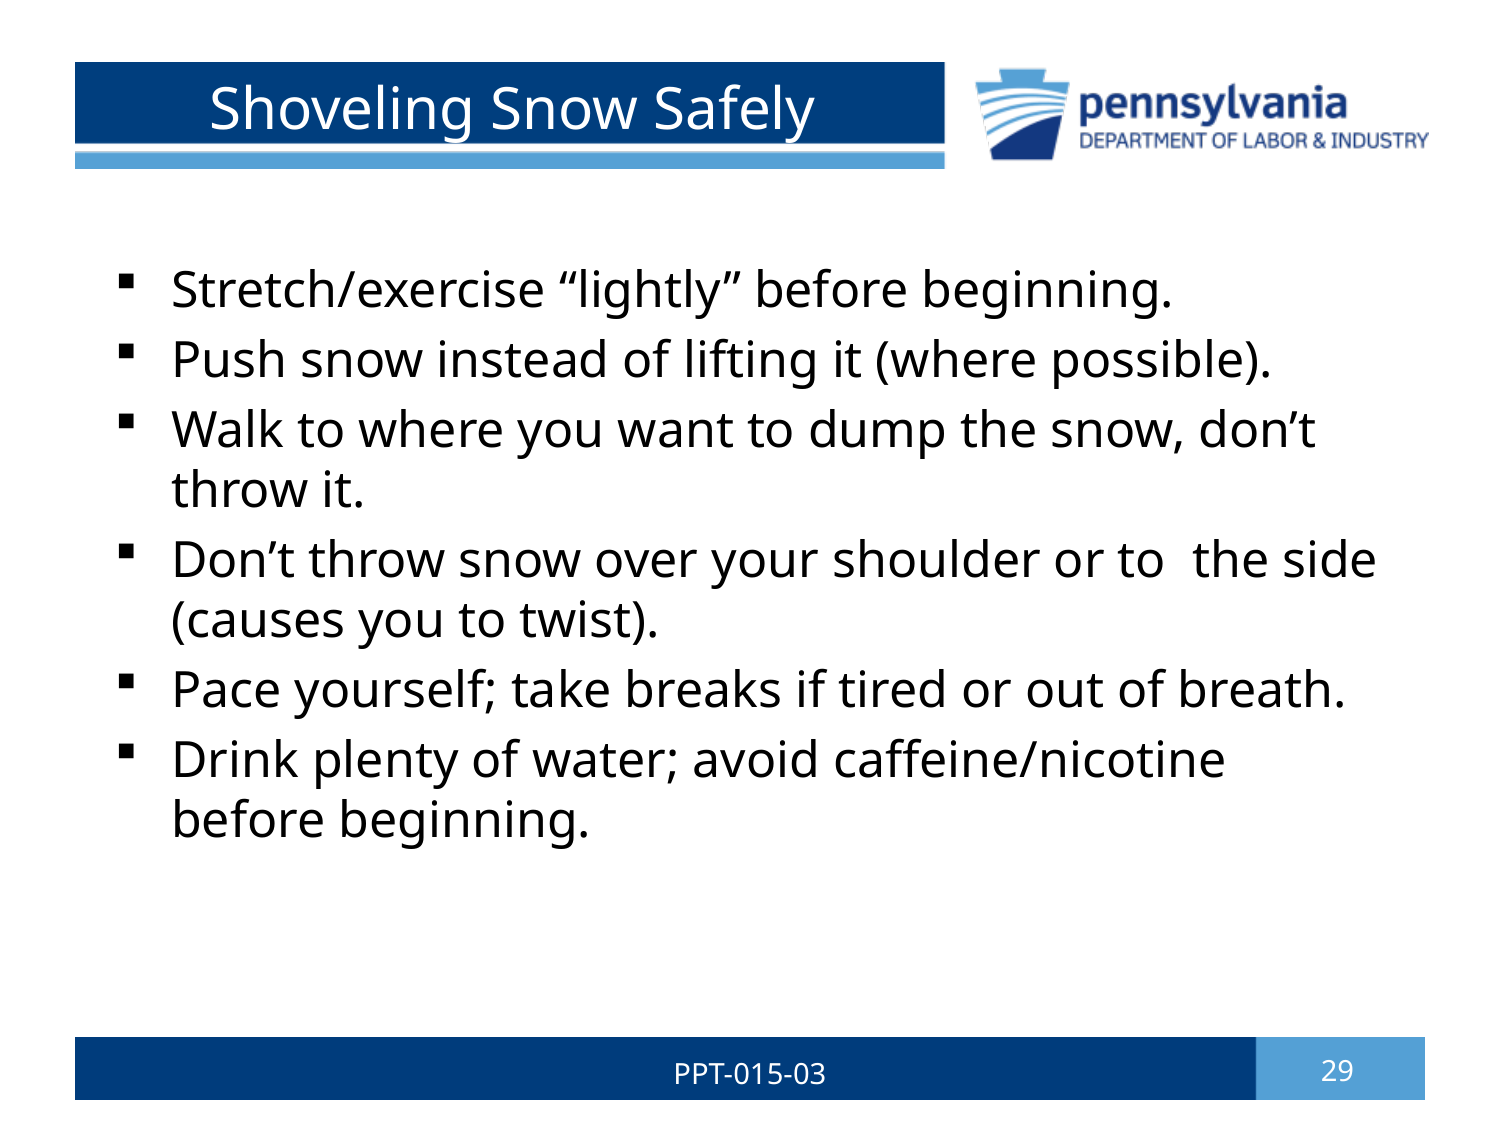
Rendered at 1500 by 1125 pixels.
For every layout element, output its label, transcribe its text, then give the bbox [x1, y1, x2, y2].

title Shoveling Snow Safely [75, 62, 950, 150]
slide_number 29 [1250, 1042, 1425, 1103]
footer PPT-015-03 [512, 1042, 988, 1103]
subtitle Stretch/exercise “lightly” before beginning. Push snow instead of lifting it (where possible). Walk to where you want to dump the snow, don’t throw it. Don’t throw snow over your shoulder or to the side (causes you to twist). Pace yourself; take breaks if tired or out of breath. Drink plenty of water; avoid caffeine/nicotine before beginning. [99, 249, 1400, 950]
picture [75, 62, 1429, 169]
picture [75, 1037, 1425, 1100]
